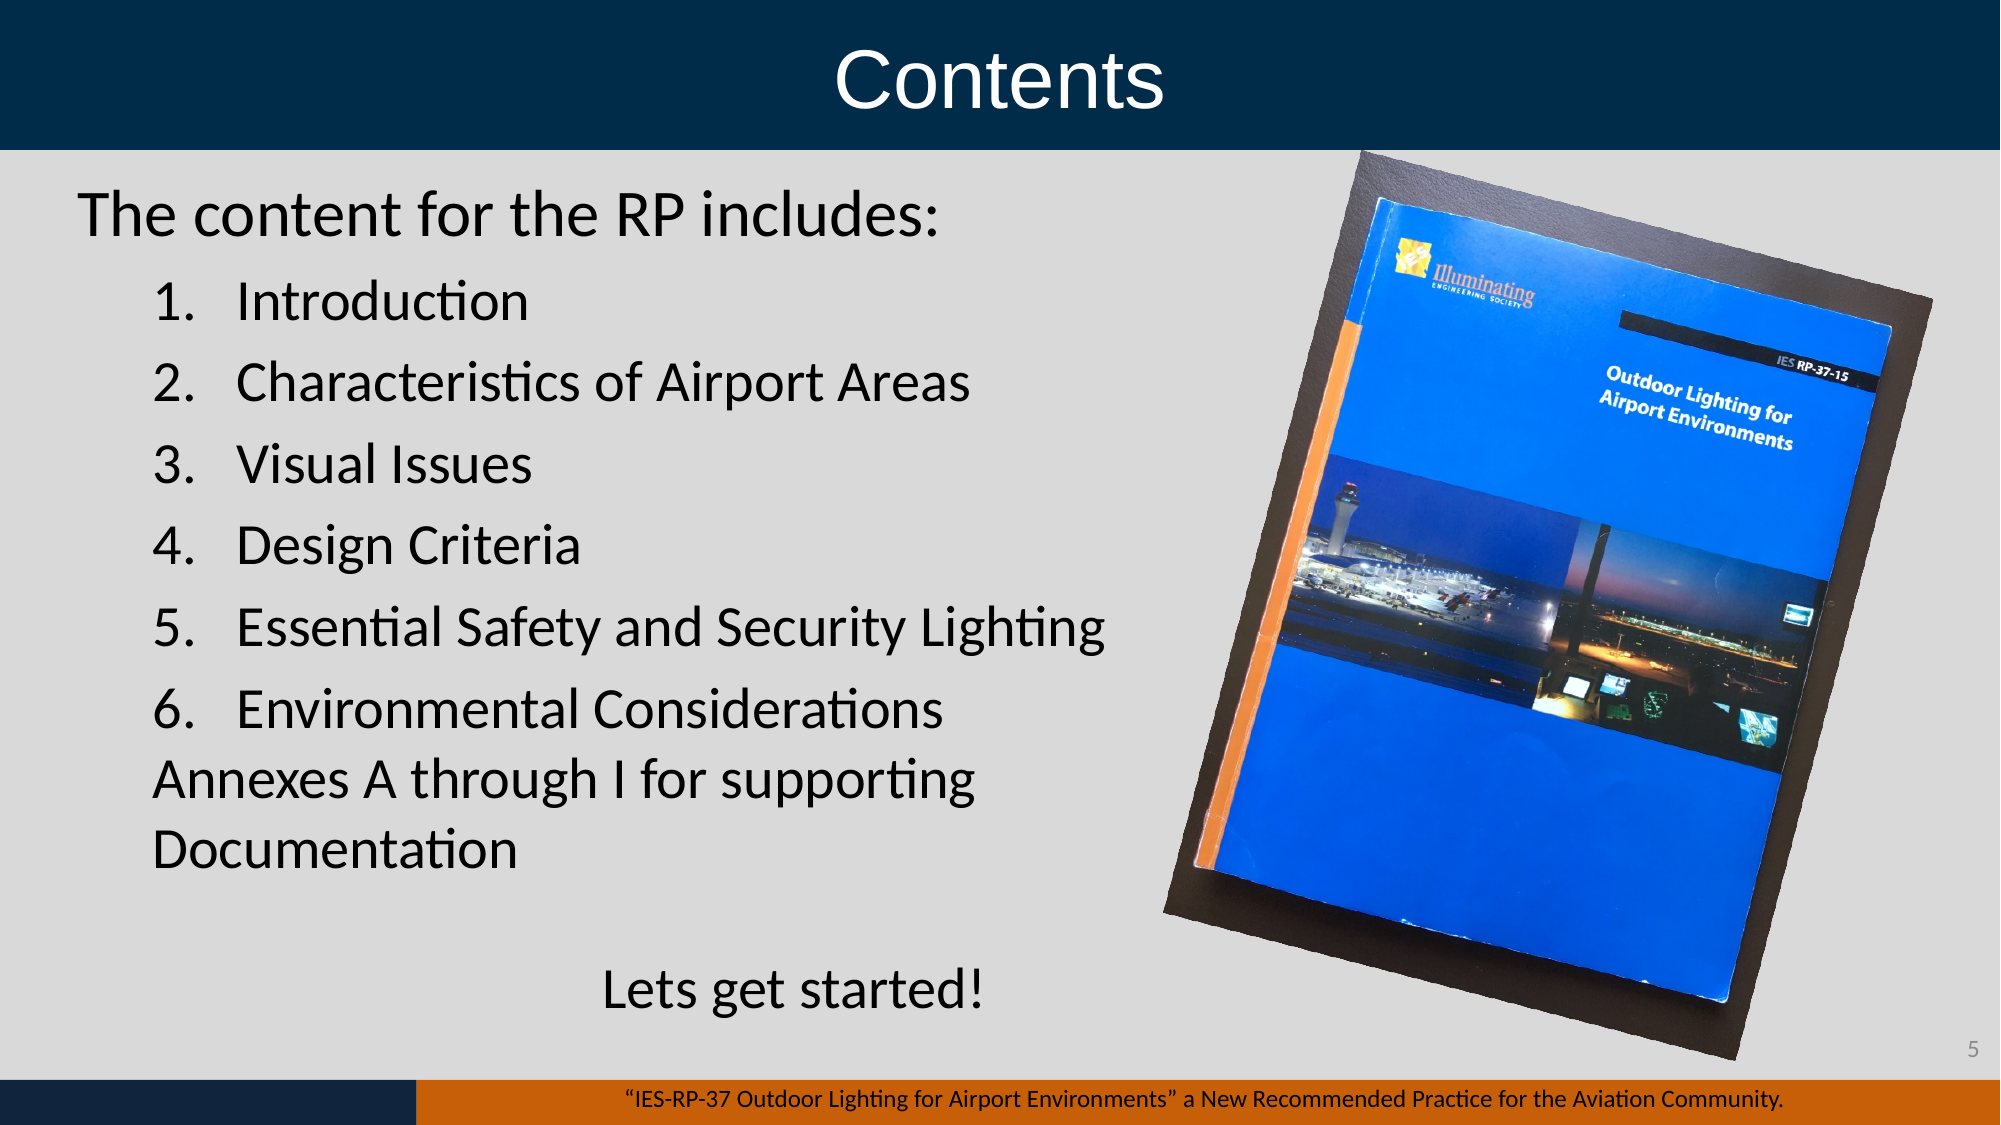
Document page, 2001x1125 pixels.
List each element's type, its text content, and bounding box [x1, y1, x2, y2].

picture [1251, 211, 1843, 1000]
picture [1359, 151, 1404, 162]
slide_number 5 [1804, 1017, 1995, 1078]
title Contents [0, 0, 2000, 150]
list The content for the RP includes: Introduction Characteristics of Airport Areas Visual Issues Design Criteria Essential Safety and Security Lighting Environmental Considerations Annexes A through I for supporting Documentation Lets get started! [62, 162, 1950, 1063]
